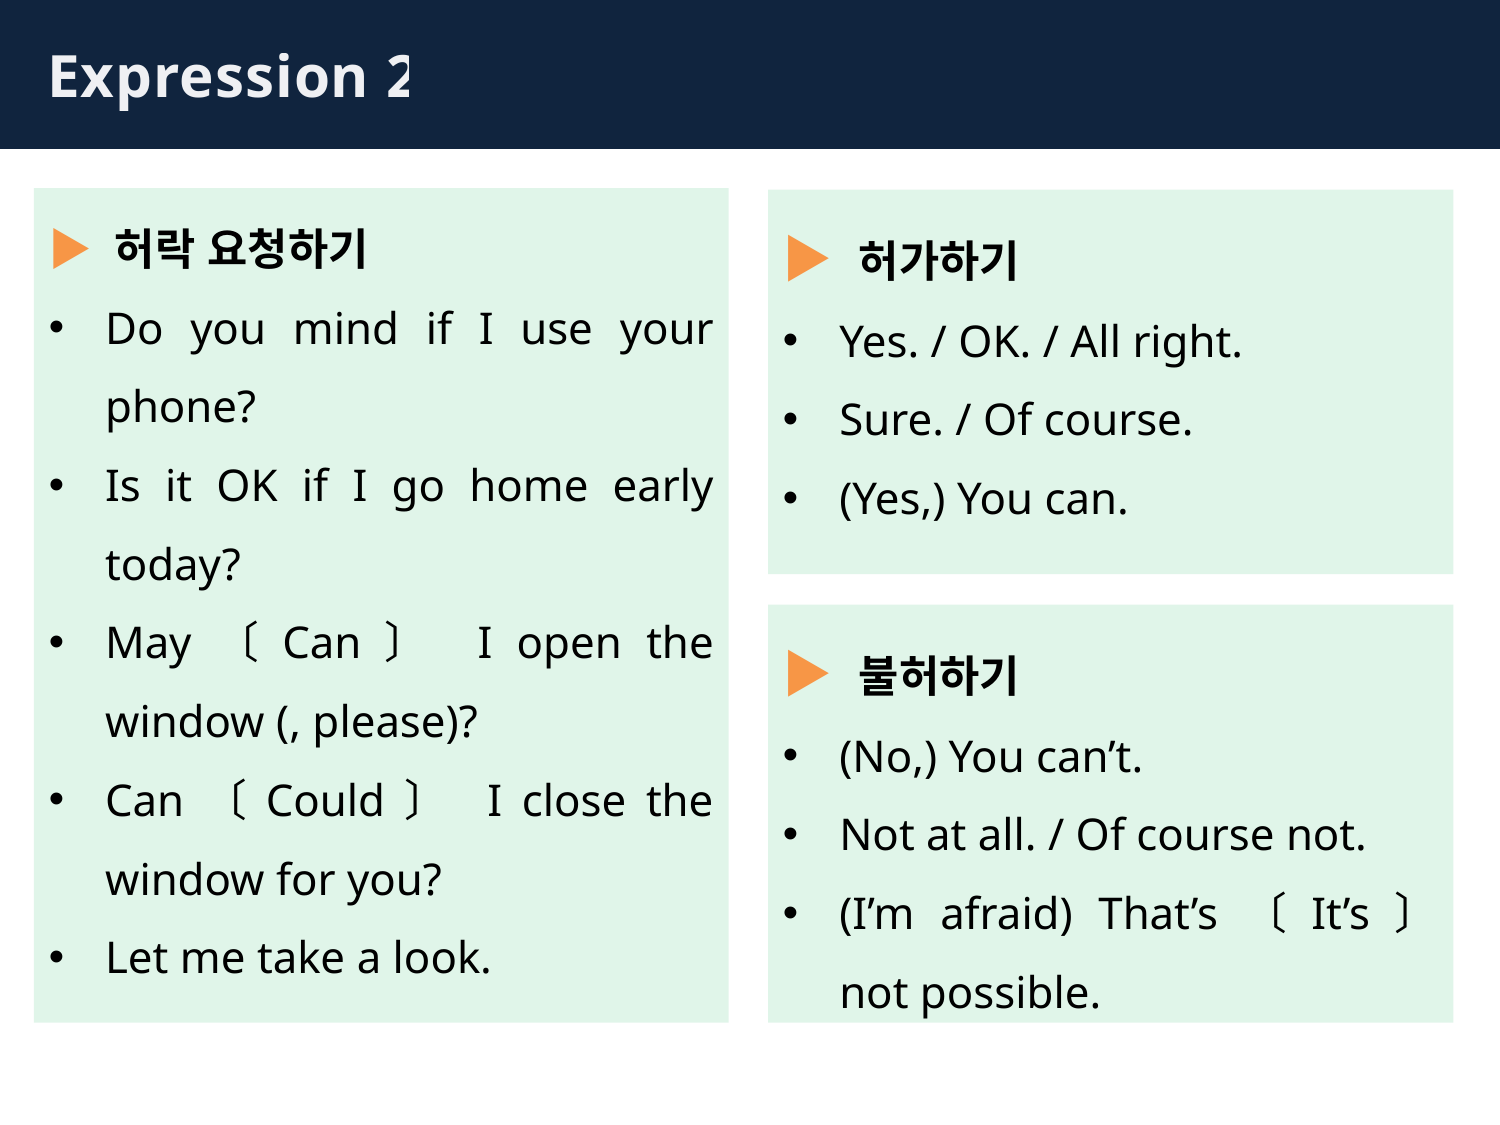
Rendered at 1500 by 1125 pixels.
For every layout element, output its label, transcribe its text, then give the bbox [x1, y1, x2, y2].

text_box Expression 2 [0, 0, 1500, 151]
text_box ▶ 허가하기 Yes. / OK. / All right. Sure. / Of course. (Yes,) You can. [766, 188, 1455, 576]
text_box ▶ 허락 요청하기 Do you mind if I use your phone? Is it OK if I go home early today? May〔Can〕 I open the window (, please)? Can〔Could〕 I close the window for you? Let me take a look. [32, 186, 731, 1025]
text_box ▶ 불허하기 (No,) You can’t. Not at all. / Of course not. (I’m afraid) That’s〔It’s〕 not possible. [766, 603, 1455, 1025]
